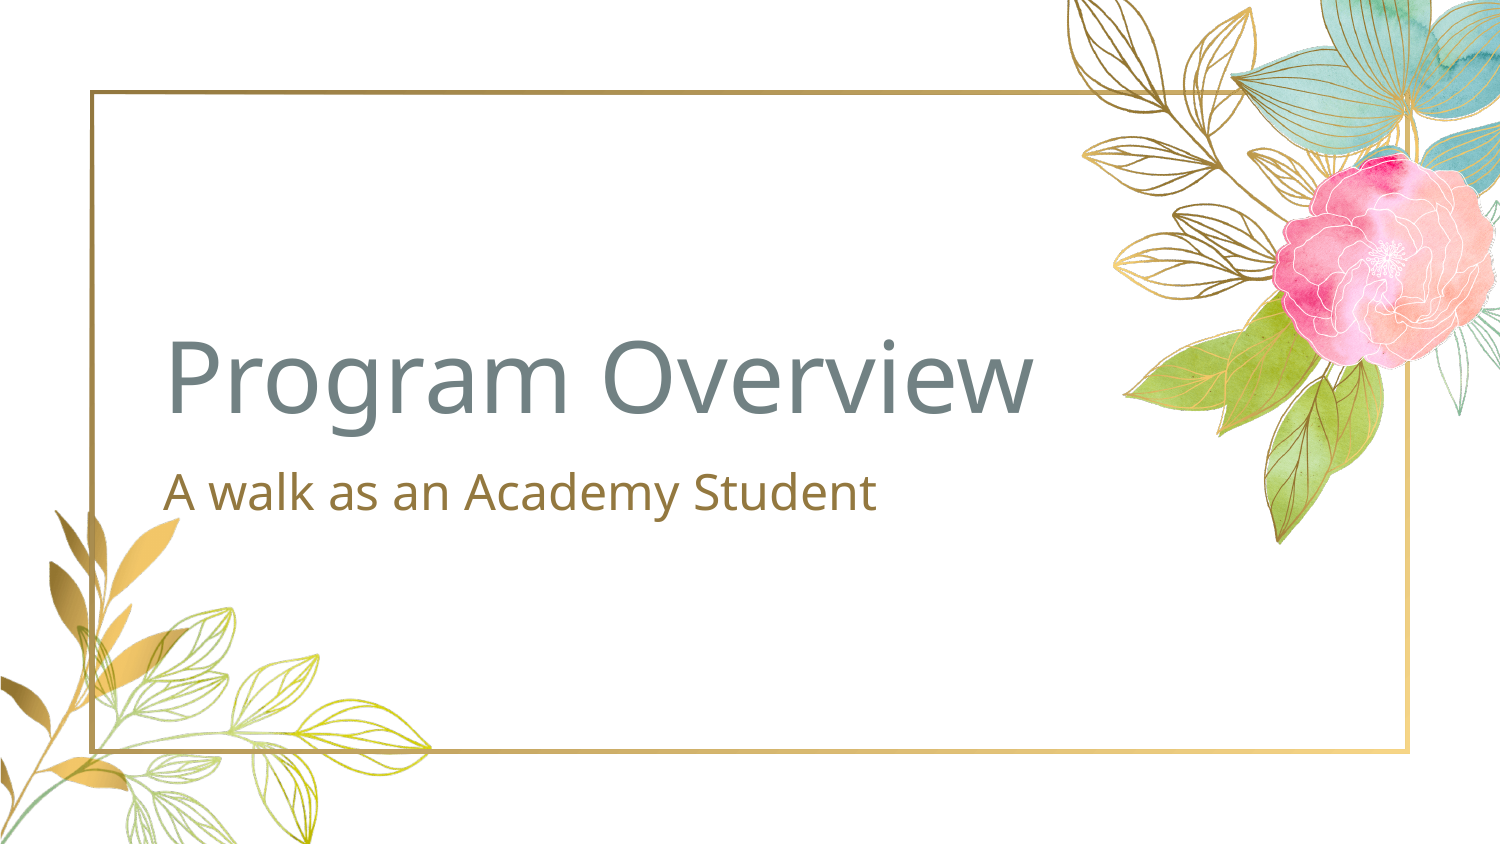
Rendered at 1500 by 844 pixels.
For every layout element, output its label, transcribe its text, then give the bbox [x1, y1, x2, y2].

picture [95, 510, 432, 749]
title Program Overview [163, 335, 1188, 436]
subtitle A walk as an Academy Student [163, 451, 1188, 509]
picture [1, 510, 432, 844]
picture [1066, 0, 1500, 545]
